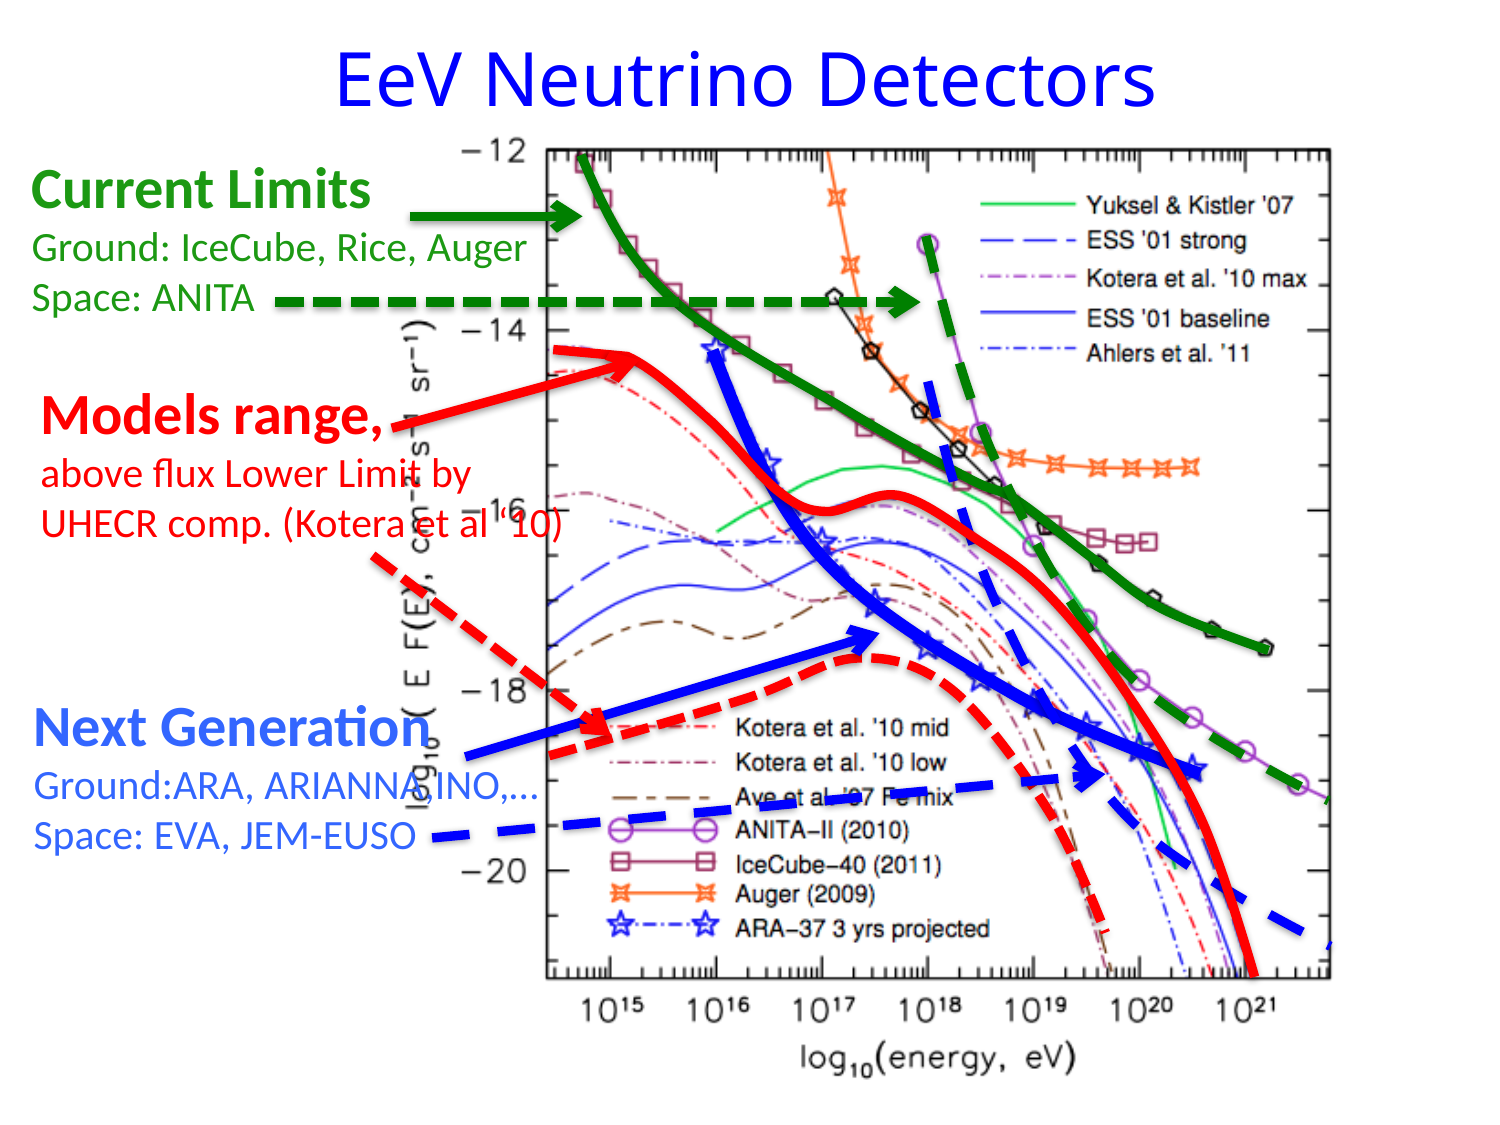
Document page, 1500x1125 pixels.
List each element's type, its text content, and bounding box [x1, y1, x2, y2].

picture [391, 132, 1347, 1090]
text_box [431, 773, 1106, 839]
text_box Current Limits Ground: IceCube, Rice, Auger Space: ANITA [16, 142, 386, 328]
text_box Next Generation Ground:ARA, ARIANNA,INO,… Space: EVA, JEM-EUSO [18, 680, 386, 866]
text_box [372, 555, 612, 737]
title EeV Neutrino Detectors [22, 24, 1489, 129]
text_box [464, 632, 880, 758]
text_box Models range, above flux Lower Limit by UHECR comp. (Kotera et al ‘10) [25, 368, 386, 554]
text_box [391, 359, 640, 429]
